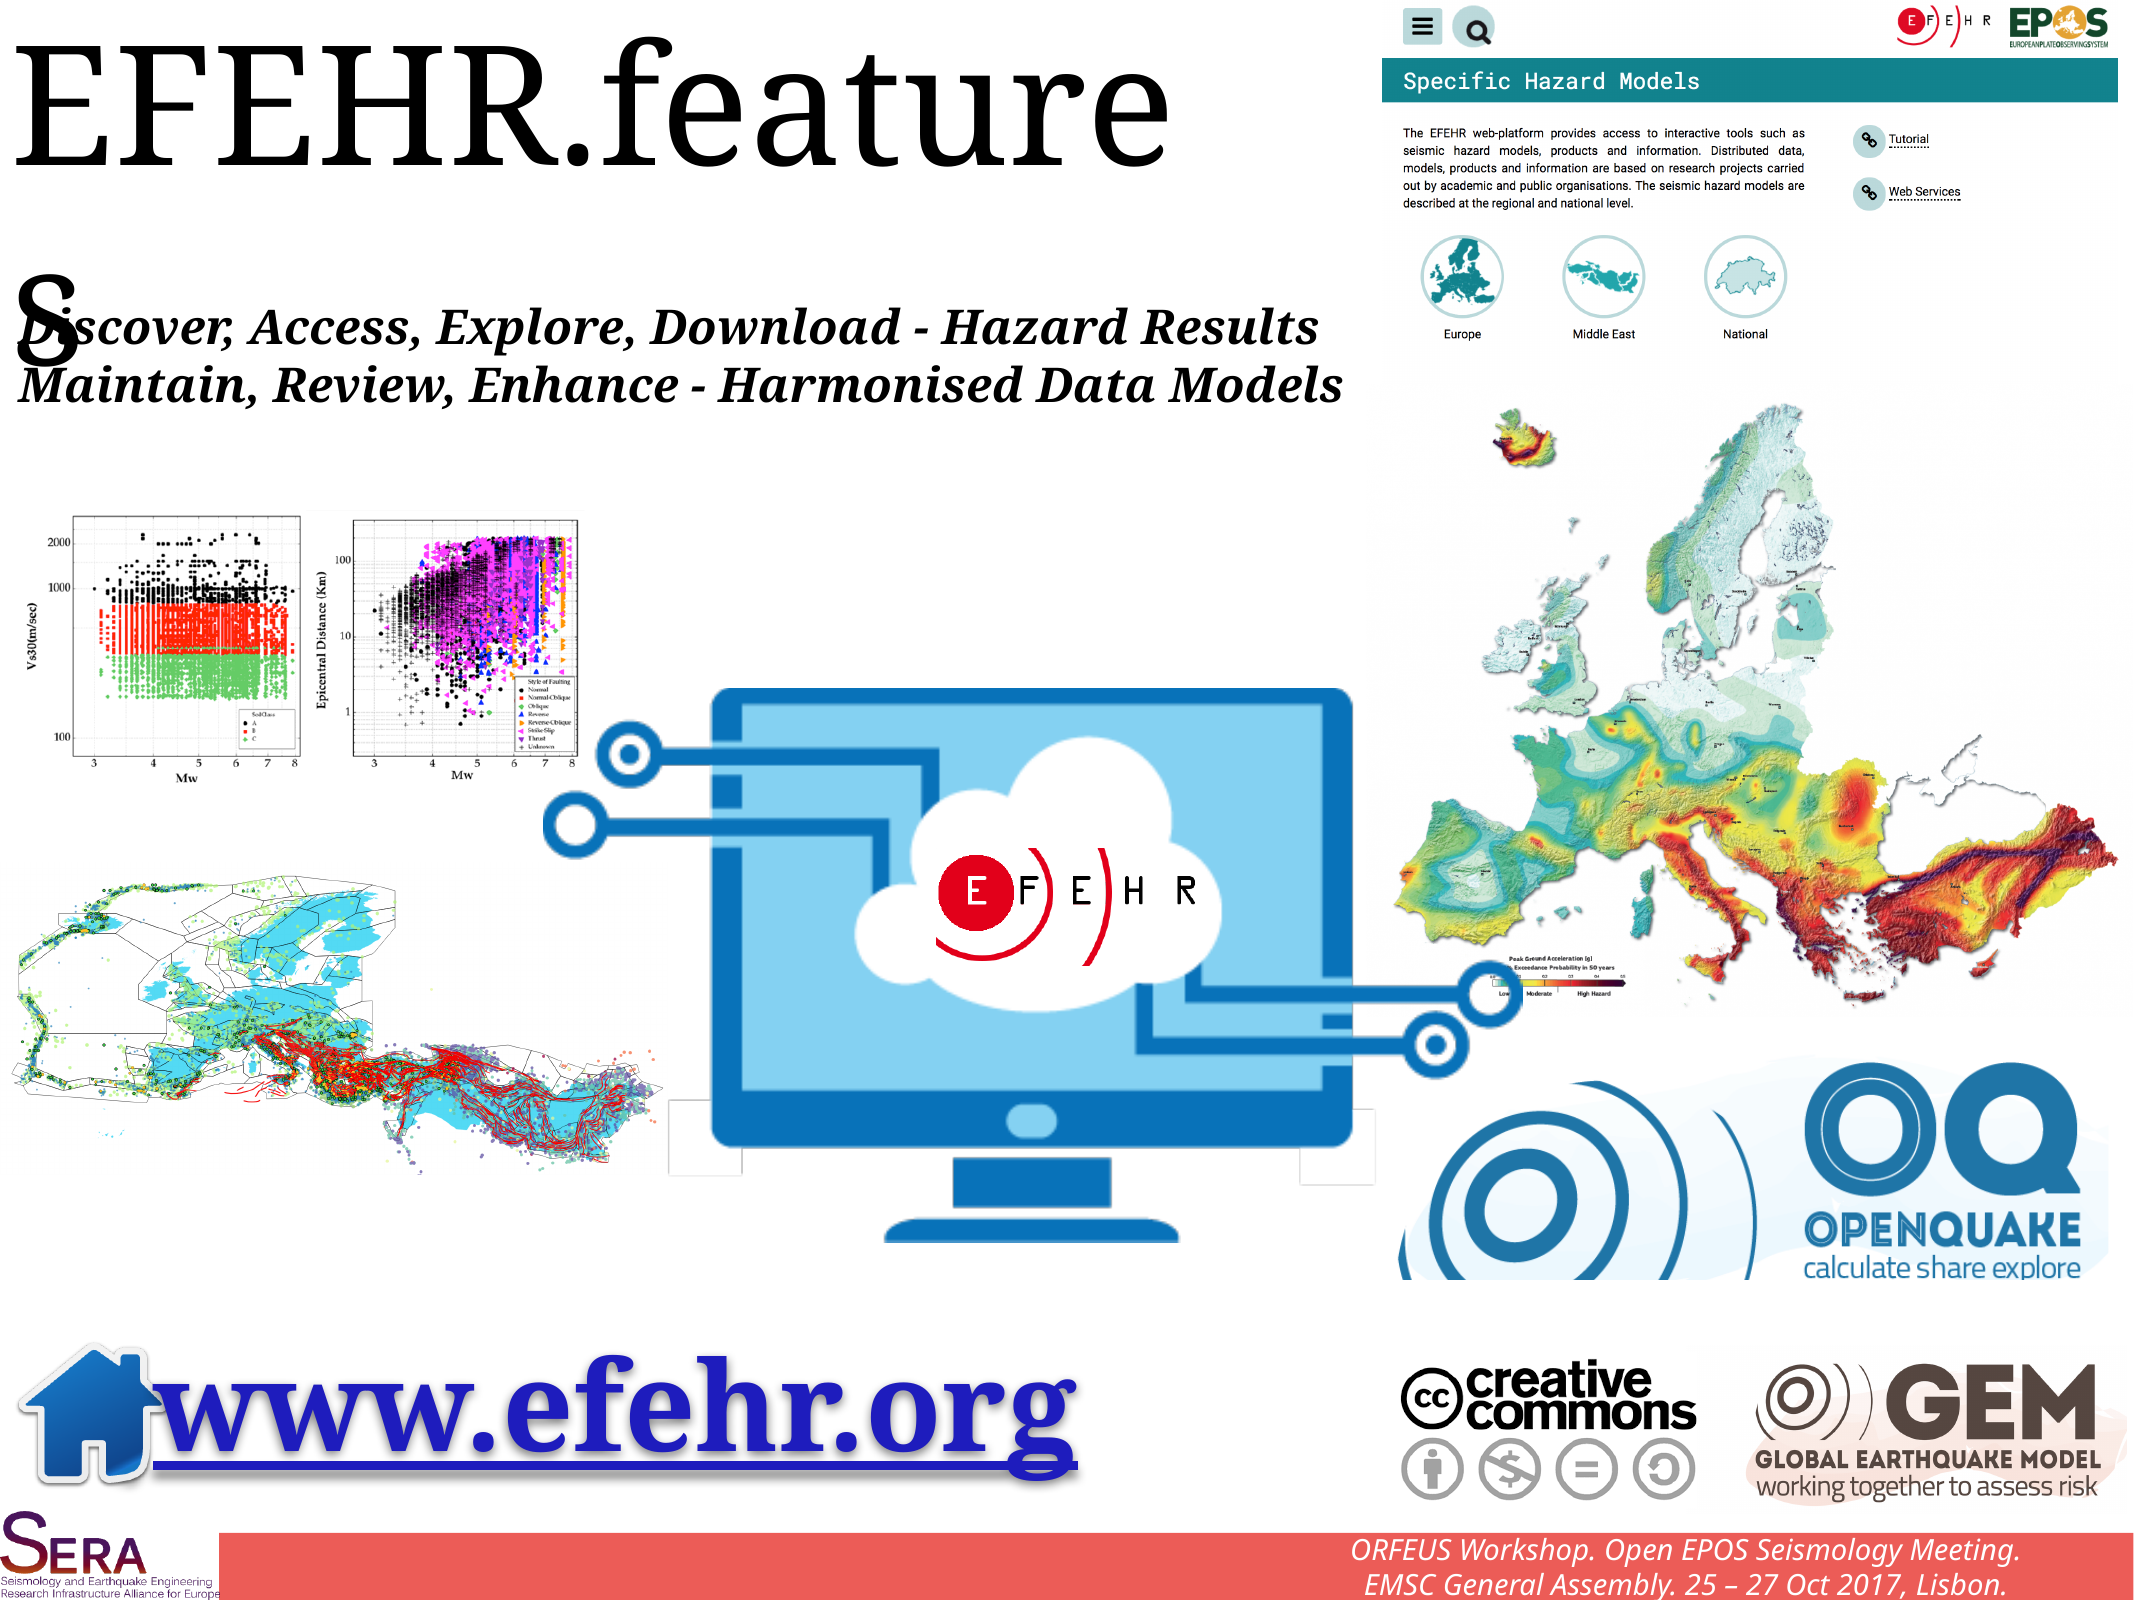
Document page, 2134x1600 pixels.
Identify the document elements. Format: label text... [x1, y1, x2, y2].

title EFEHR.features [1, 0, 1237, 346]
picture [1399, 1345, 2128, 1514]
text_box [0, 1321, 1146, 1515]
picture [0, 1515, 220, 1600]
picture [0, 0, 2134, 1281]
text_box Discover, Access, Explore, Download - Hazard Results Maintain, Review, Enhance - Harmonised Data Models [10, 288, 1377, 420]
